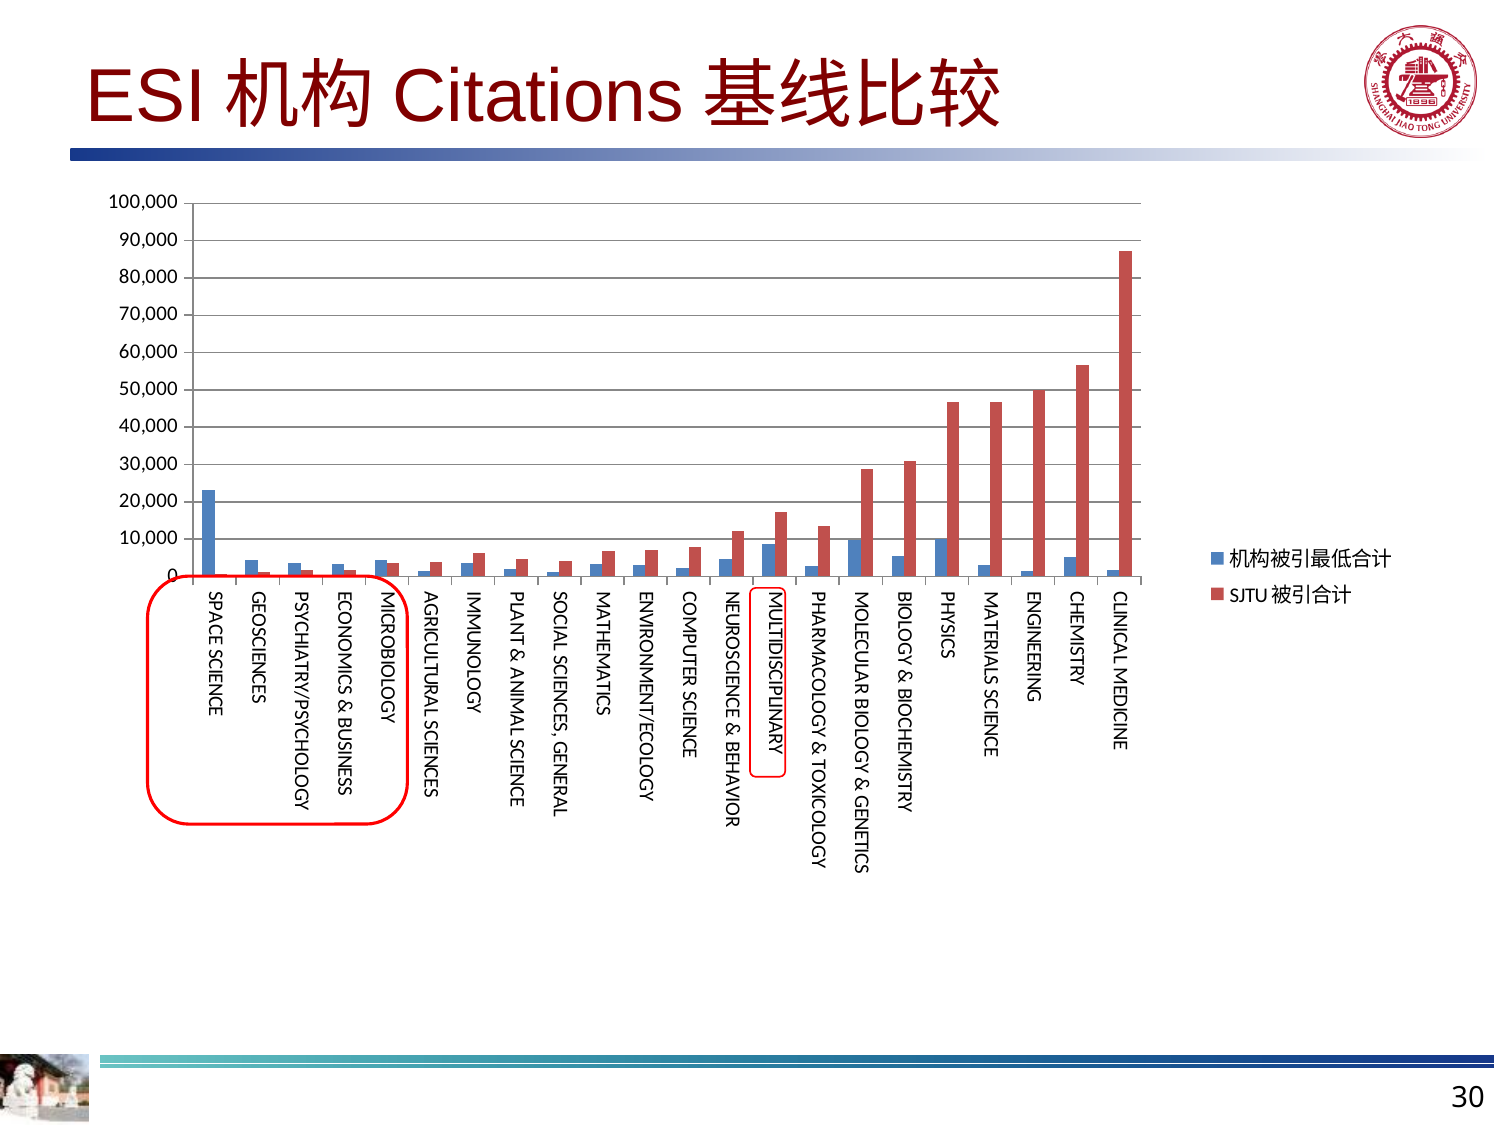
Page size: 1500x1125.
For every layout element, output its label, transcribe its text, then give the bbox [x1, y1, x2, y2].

title ESI机构Citations基线比较 [70, 30, 1164, 145]
picture [1364, 25, 1477, 138]
slide_number 30 [1369, 1070, 1500, 1125]
chart [100, 174, 1412, 978]
picture [0, 1054, 89, 1125]
